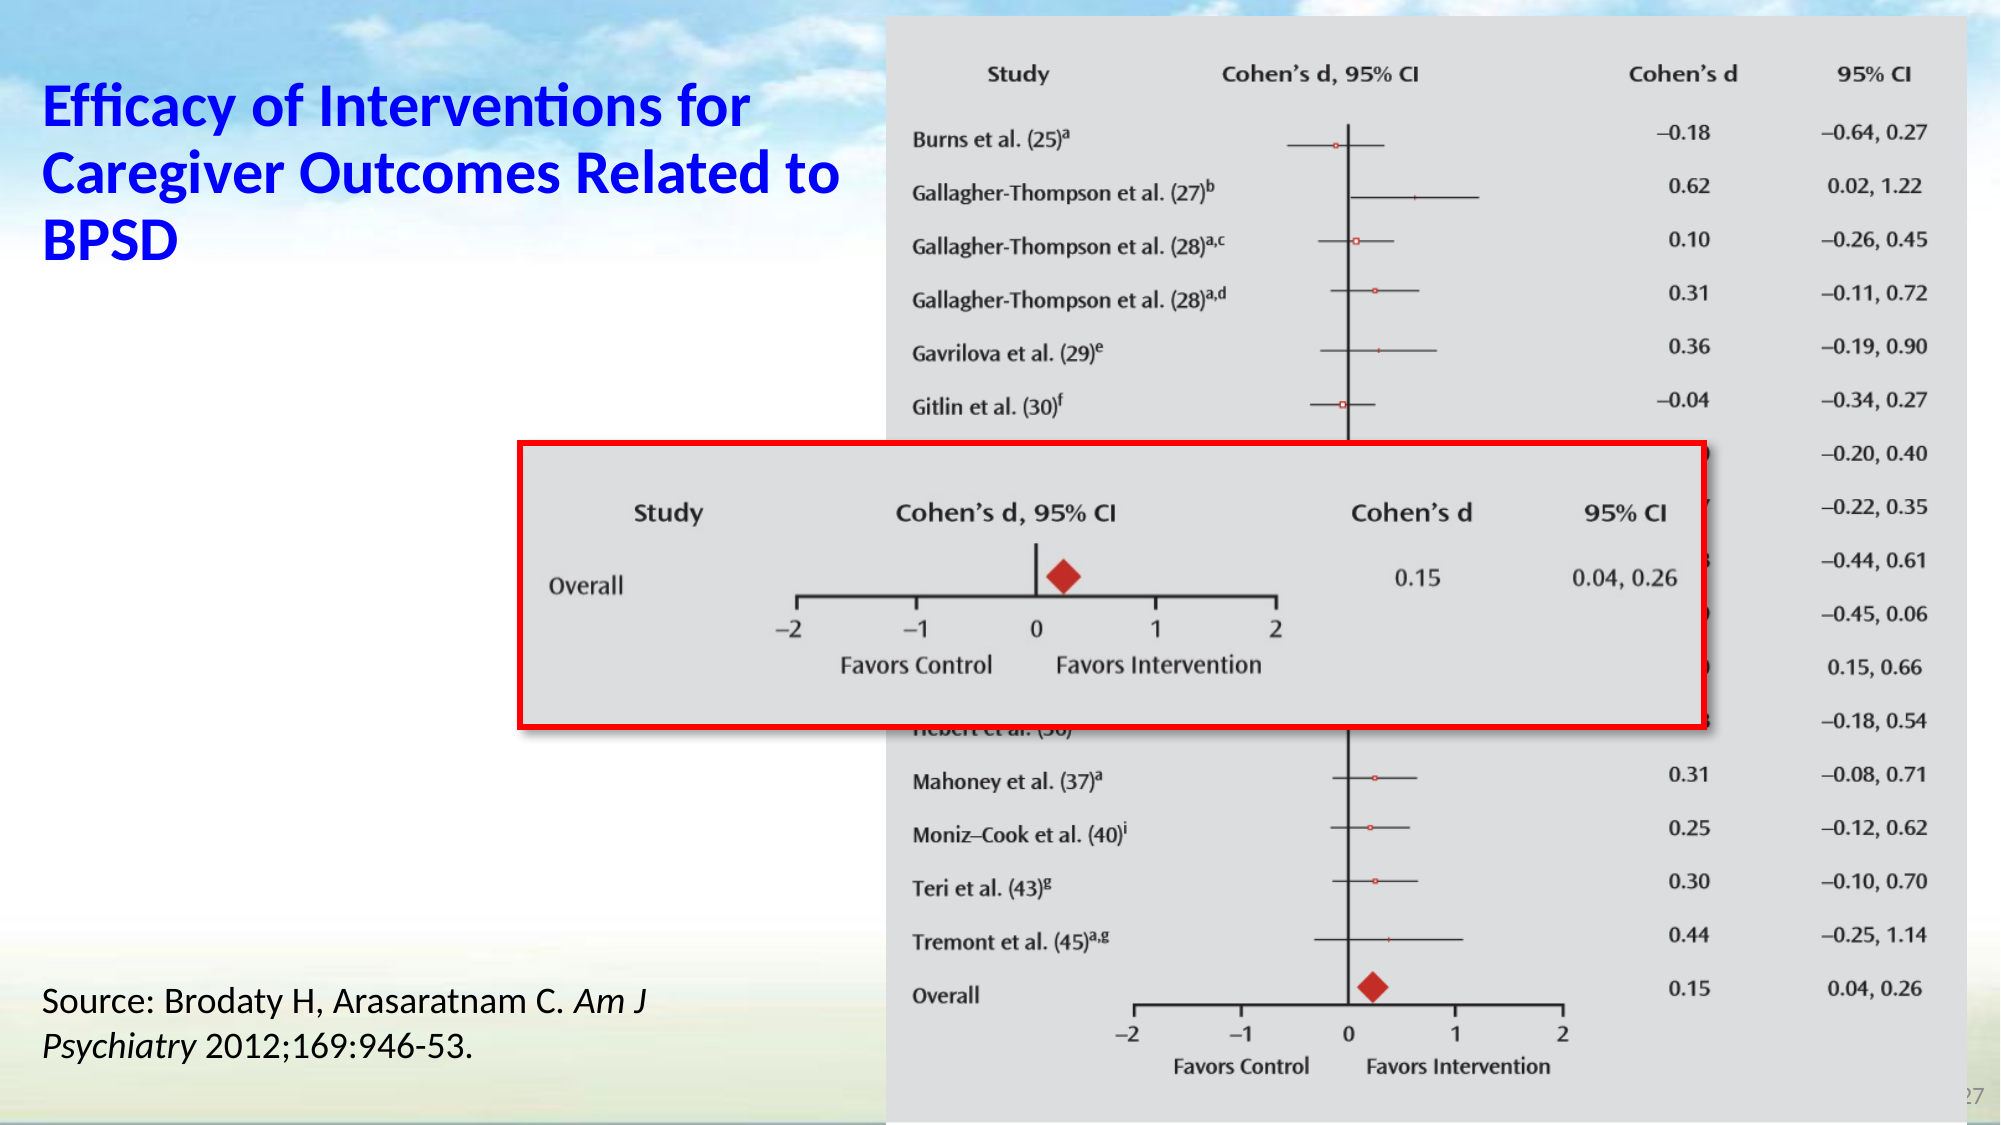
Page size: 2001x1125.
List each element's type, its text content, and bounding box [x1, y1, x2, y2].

picture [0, 0, 2001, 1125]
slide_number 27 [1967, 1065, 2000, 1125]
text_box Source: Brodaty H, Arasaratnam C. Am J Psychiatry 2012;169:946-53. [27, 969, 793, 1074]
title Efﬁcacy of Interventions for Caregiver Outcomes Related to BPSD [27, 64, 886, 282]
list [523, 446, 1702, 724]
